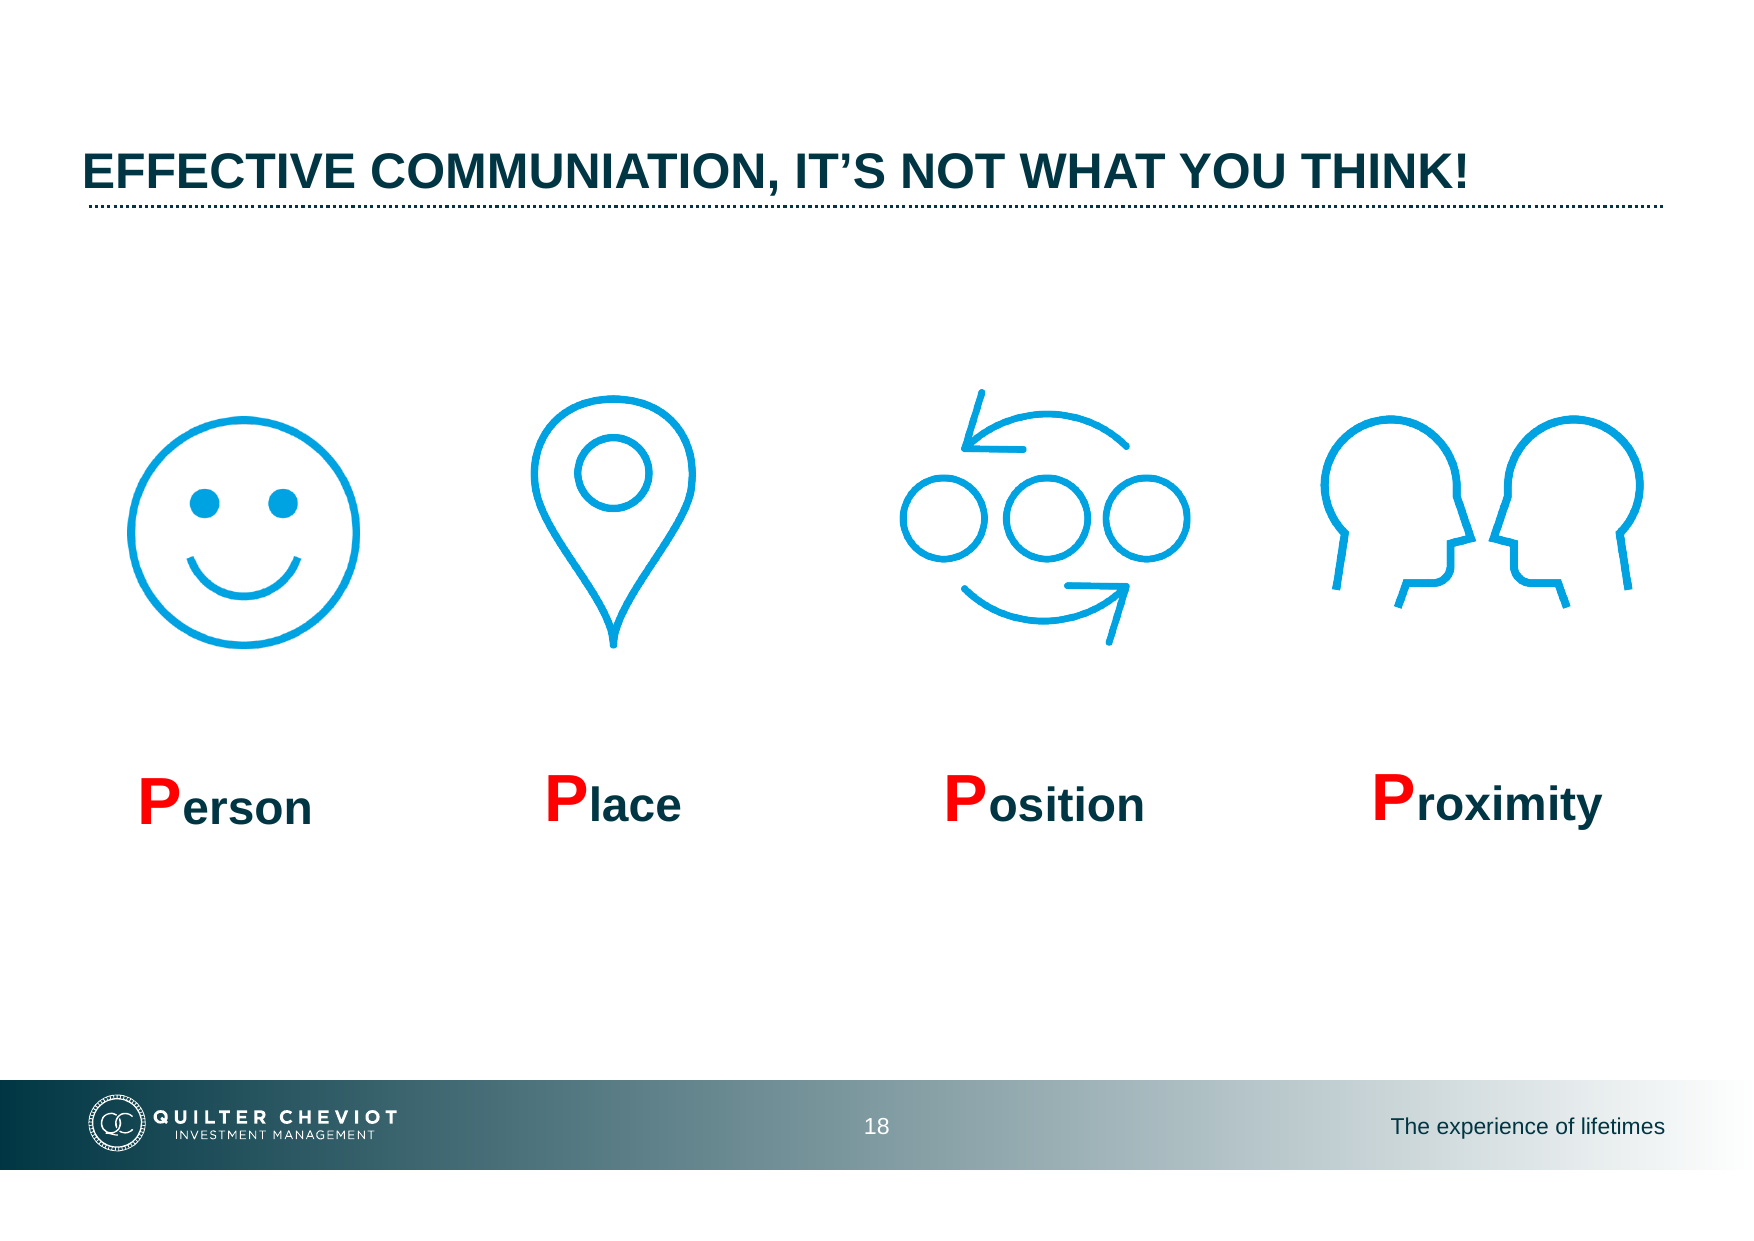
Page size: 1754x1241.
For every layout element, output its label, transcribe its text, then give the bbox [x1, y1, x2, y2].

picture [899, 389, 1191, 646]
picture [908, 482, 980, 555]
picture [127, 546, 226, 649]
slide_number 18 [88, 1080, 1666, 1170]
picture [1110, 482, 1183, 555]
picture [136, 425, 352, 641]
picture [1319, 415, 1464, 609]
picture [1402, 415, 1563, 609]
picture [530, 484, 610, 649]
list Proximity [1363, 753, 1613, 842]
picture [539, 404, 688, 622]
picture [262, 551, 360, 649]
text_box Position [920, 754, 1170, 858]
picture [127, 416, 231, 520]
text_box EFFECTIVE COMMUNIATION, IT’S NOT WHAT YOU THINK! [67, 130, 1644, 278]
picture [257, 416, 360, 515]
text_box Person [99, 757, 352, 842]
picture [617, 491, 696, 649]
picture [530, 394, 696, 463]
text_box Place [500, 754, 727, 844]
picture [1500, 415, 1645, 609]
